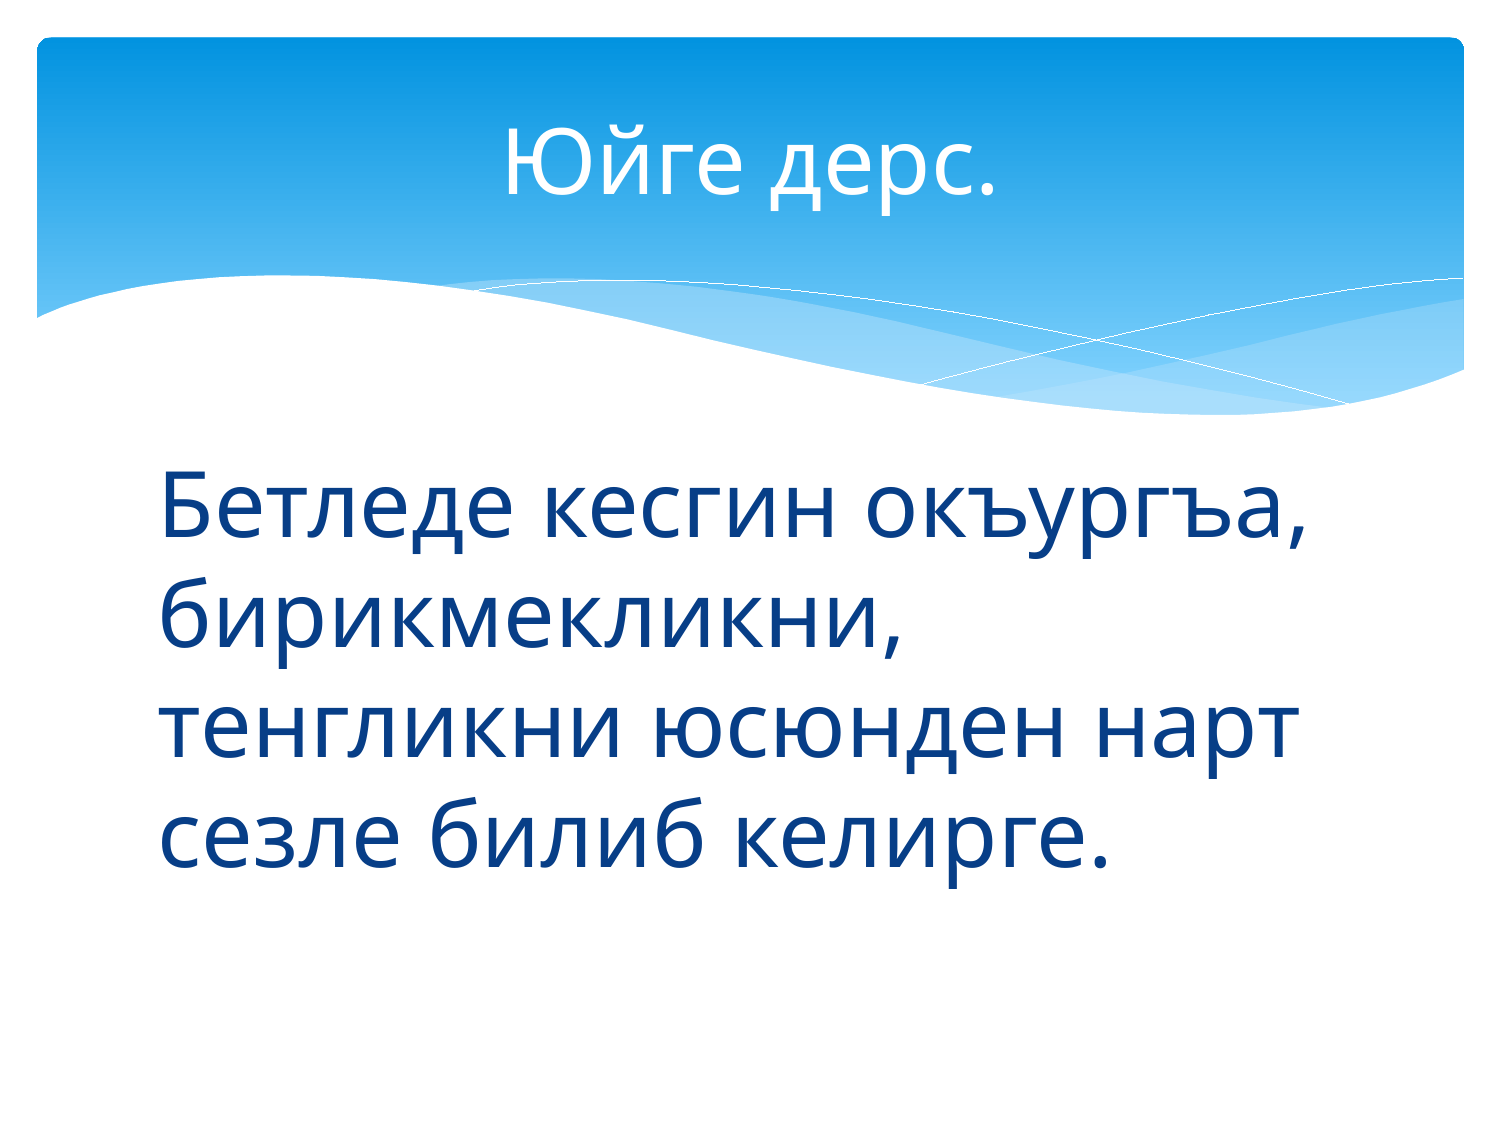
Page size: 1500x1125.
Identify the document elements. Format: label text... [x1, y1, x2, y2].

title Юйге дерс. [74, 55, 1426, 262]
list Бетледе кесгин окъургъа, бирикмекликни, тенгликни юсюнден нарт сезле билиб келирге. [142, 438, 1359, 1006]
